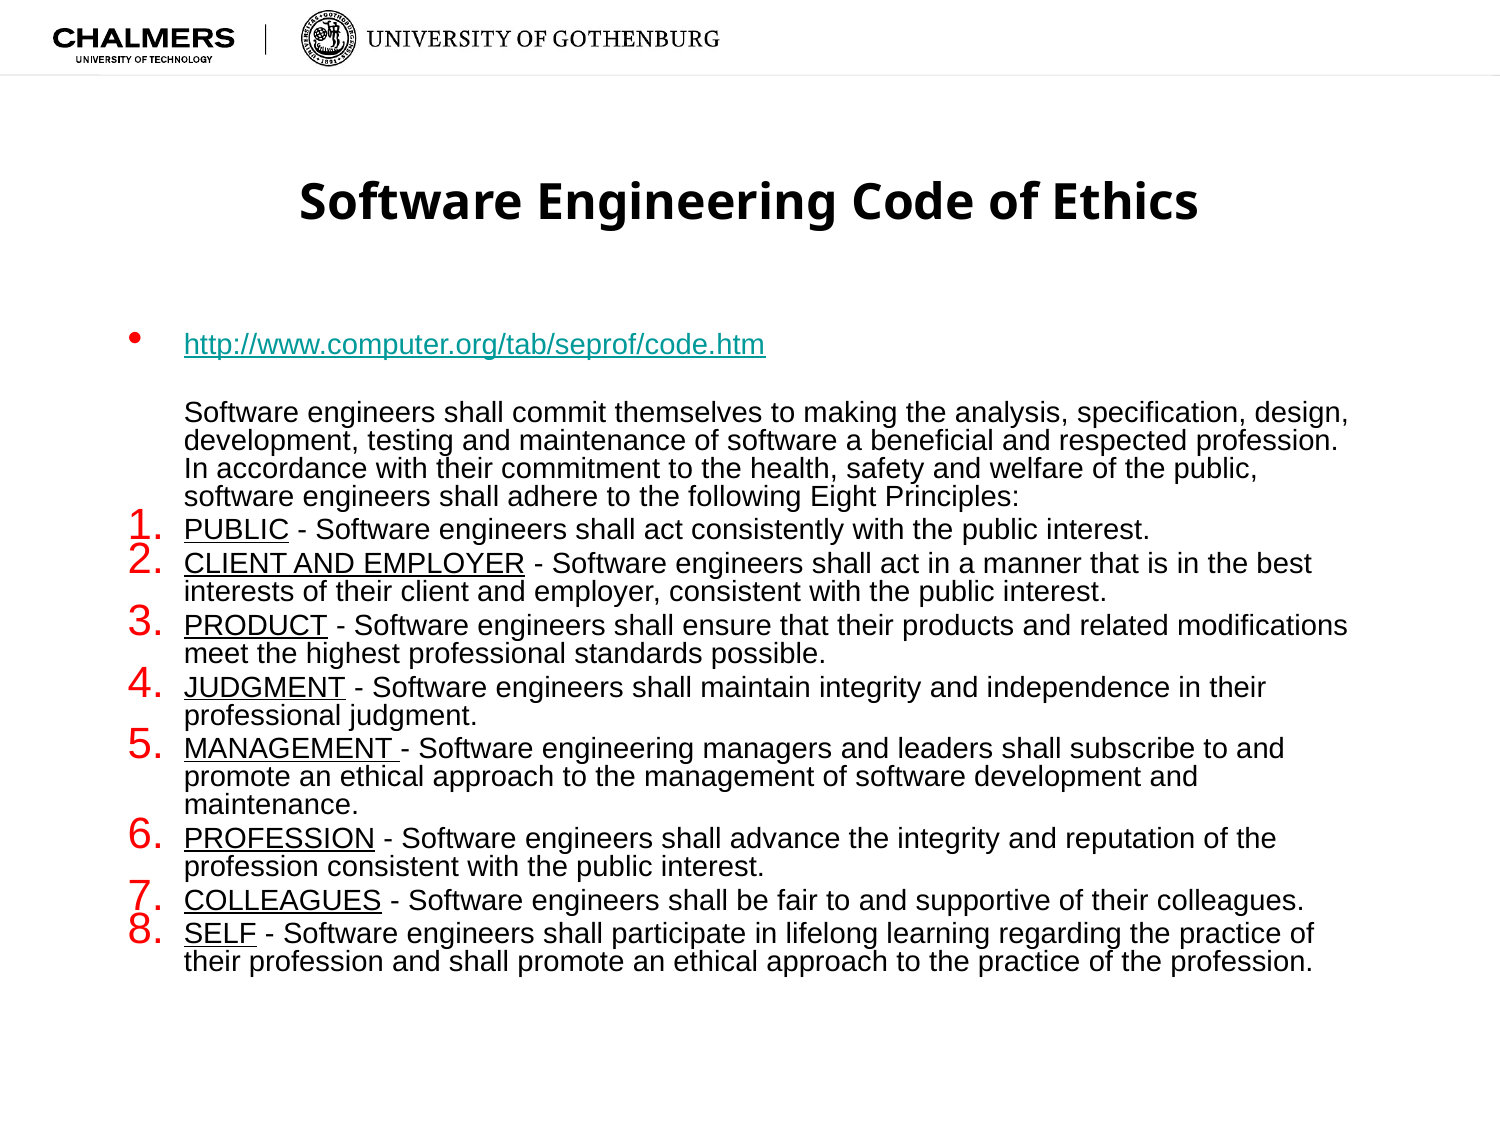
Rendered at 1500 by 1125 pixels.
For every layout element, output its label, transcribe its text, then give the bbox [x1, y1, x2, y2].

list http://www.computer.org/tab/seprof/code.htm Software engineers shall commit themselves to making the analysis, specification, design, development, testing and maintenance of software a beneficial and respected profession. In accordance with their commitment to the health, safety and welfare of the public, software engineers shall adhere to the following Eight Principles: PUBLIC - Software engineers shall act consistently with the public interest. CLIENT AND EMPLOYER - Software engineers shall act in a manner that is in the best interests of their client and employer, consistent with the public interest. PRODUCT - Software engineers shall ensure that their products and related modifications meet the highest professional standards possible. JUDGMENT - Software engineers shall maintain integrity and independence in their professional judgment. MANAGEMENT - Software engineering managers and leaders shall subscribe to and promote an ethical approach to the management of software development and maintenance. PROFESSION - Software engineers shall advance the integrity and reputation of the profession consistent with the public interest. COLLEAGUES - Software engineers shall be fair to and supportive of their colleagues. SELF - Software engineers shall participate in lifelong learning regarding the practice of their profession and shall promote an ethical approach to the practice of the profession. [112, 324, 1388, 1063]
picture [301, 10, 720, 67]
title Software Engineering Code of Ethics [0, 137, 1500, 263]
